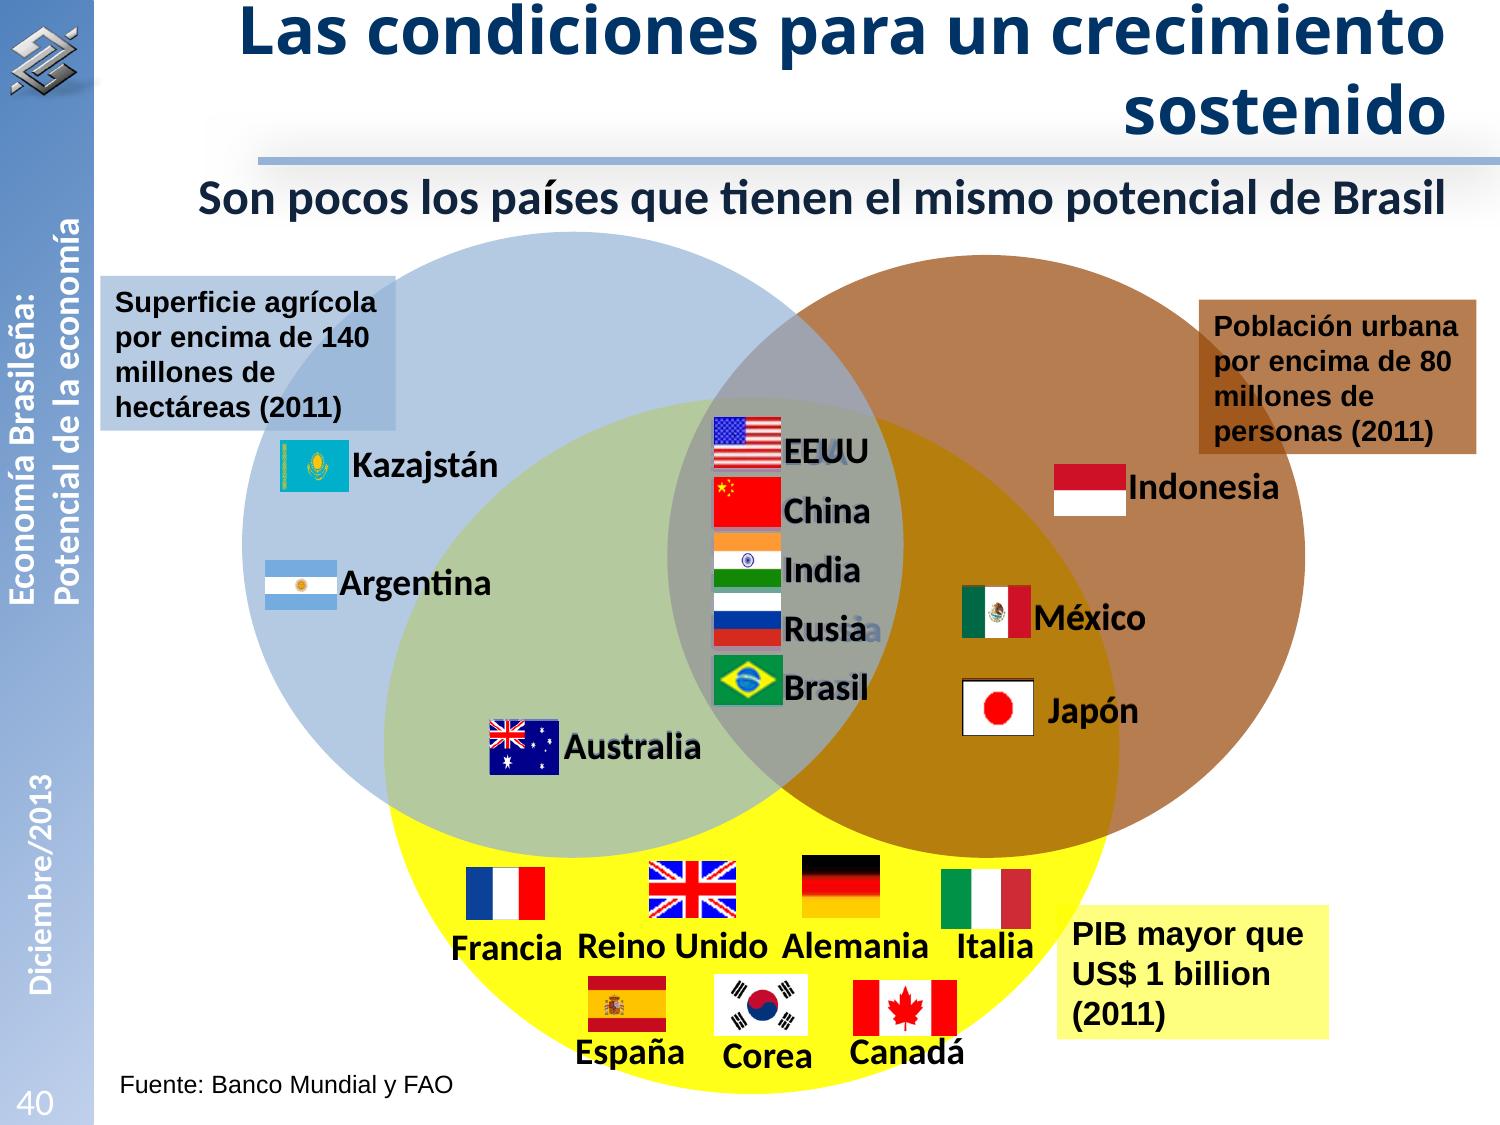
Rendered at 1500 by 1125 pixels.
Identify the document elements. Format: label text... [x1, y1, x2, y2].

text_box Economía Brasileña: Potencial de la economía [0, 137, 94, 622]
slide_number 40 [1, 1070, 352, 1125]
text_box [149, 7, 1500, 303]
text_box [383, 866, 1329, 1095]
text_box Fuente: Banco Mundial y FAO [104, 1061, 511, 1106]
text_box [100, 231, 904, 858]
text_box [907, 254, 1477, 859]
